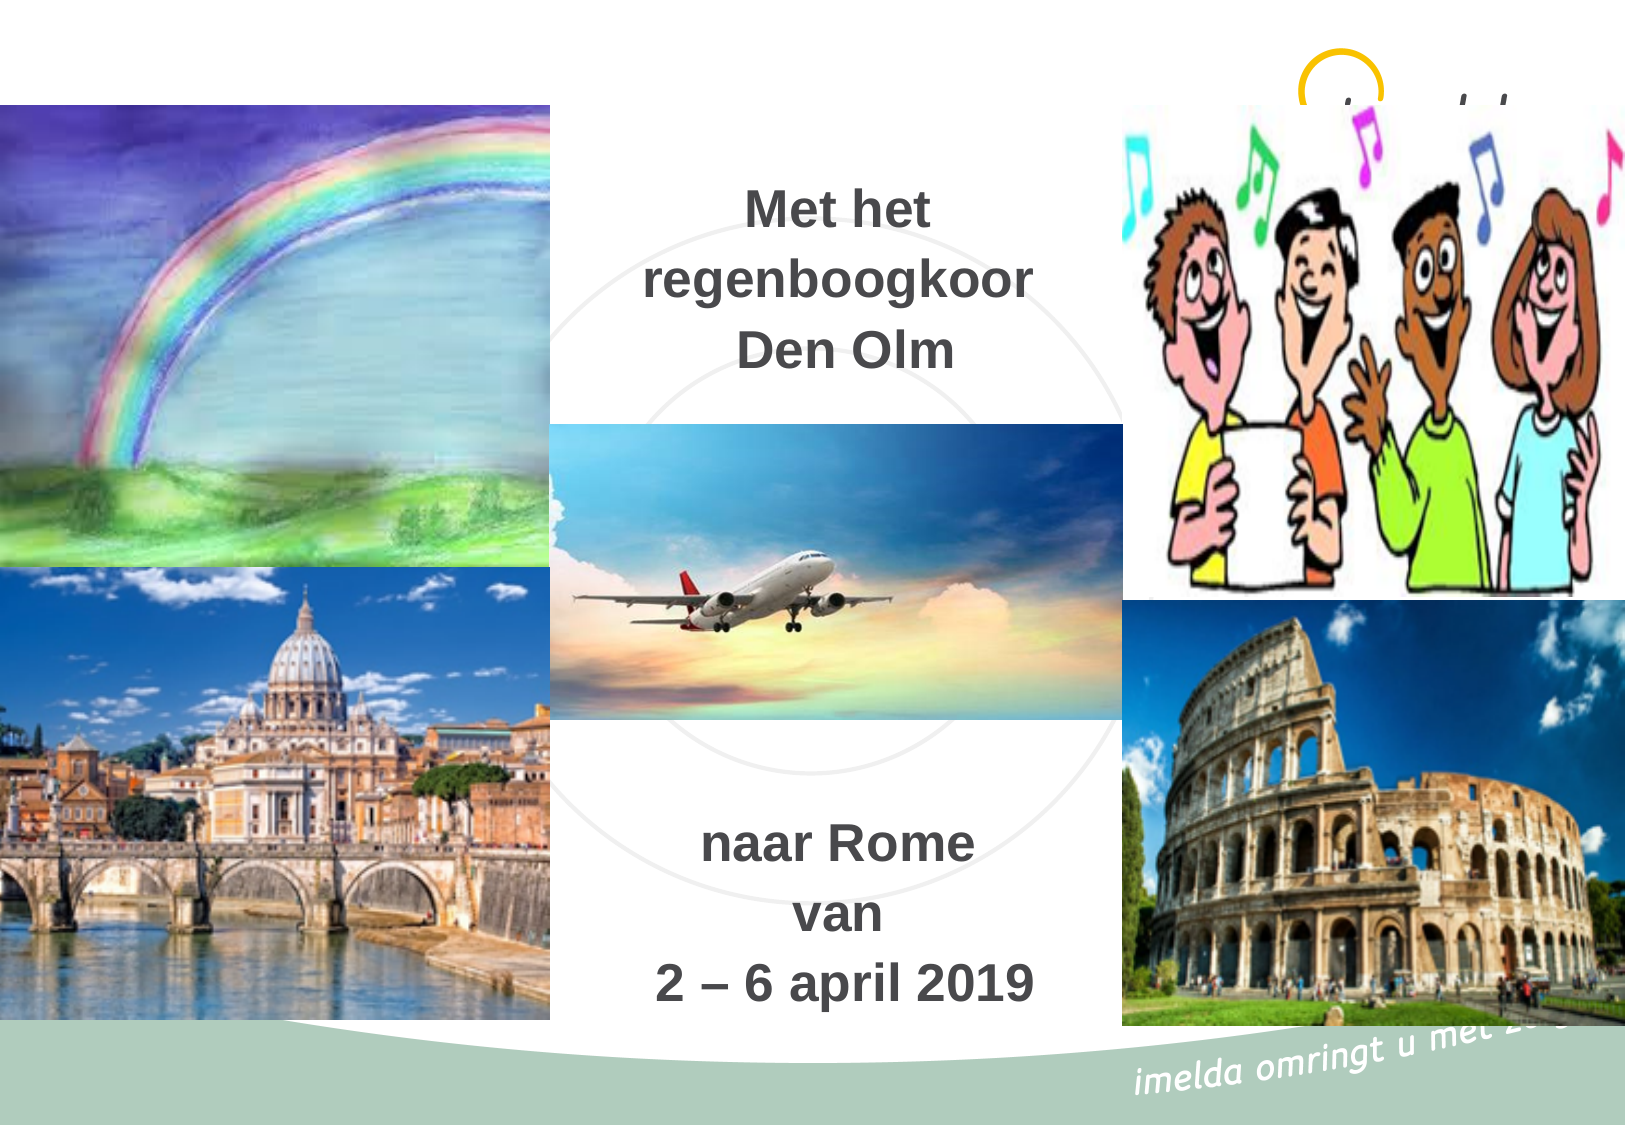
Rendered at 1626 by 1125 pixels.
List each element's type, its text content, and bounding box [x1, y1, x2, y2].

subtitle Met het regenboogkoor Den Olm naar Rome van 2 – 6 april 2019 [551, 105, 1119, 422]
picture [0, 0, 1625, 1125]
subtitle Met het regenboogkoor Den Olm naar Rome van 2 – 6 april 2019 [554, 728, 1116, 1020]
